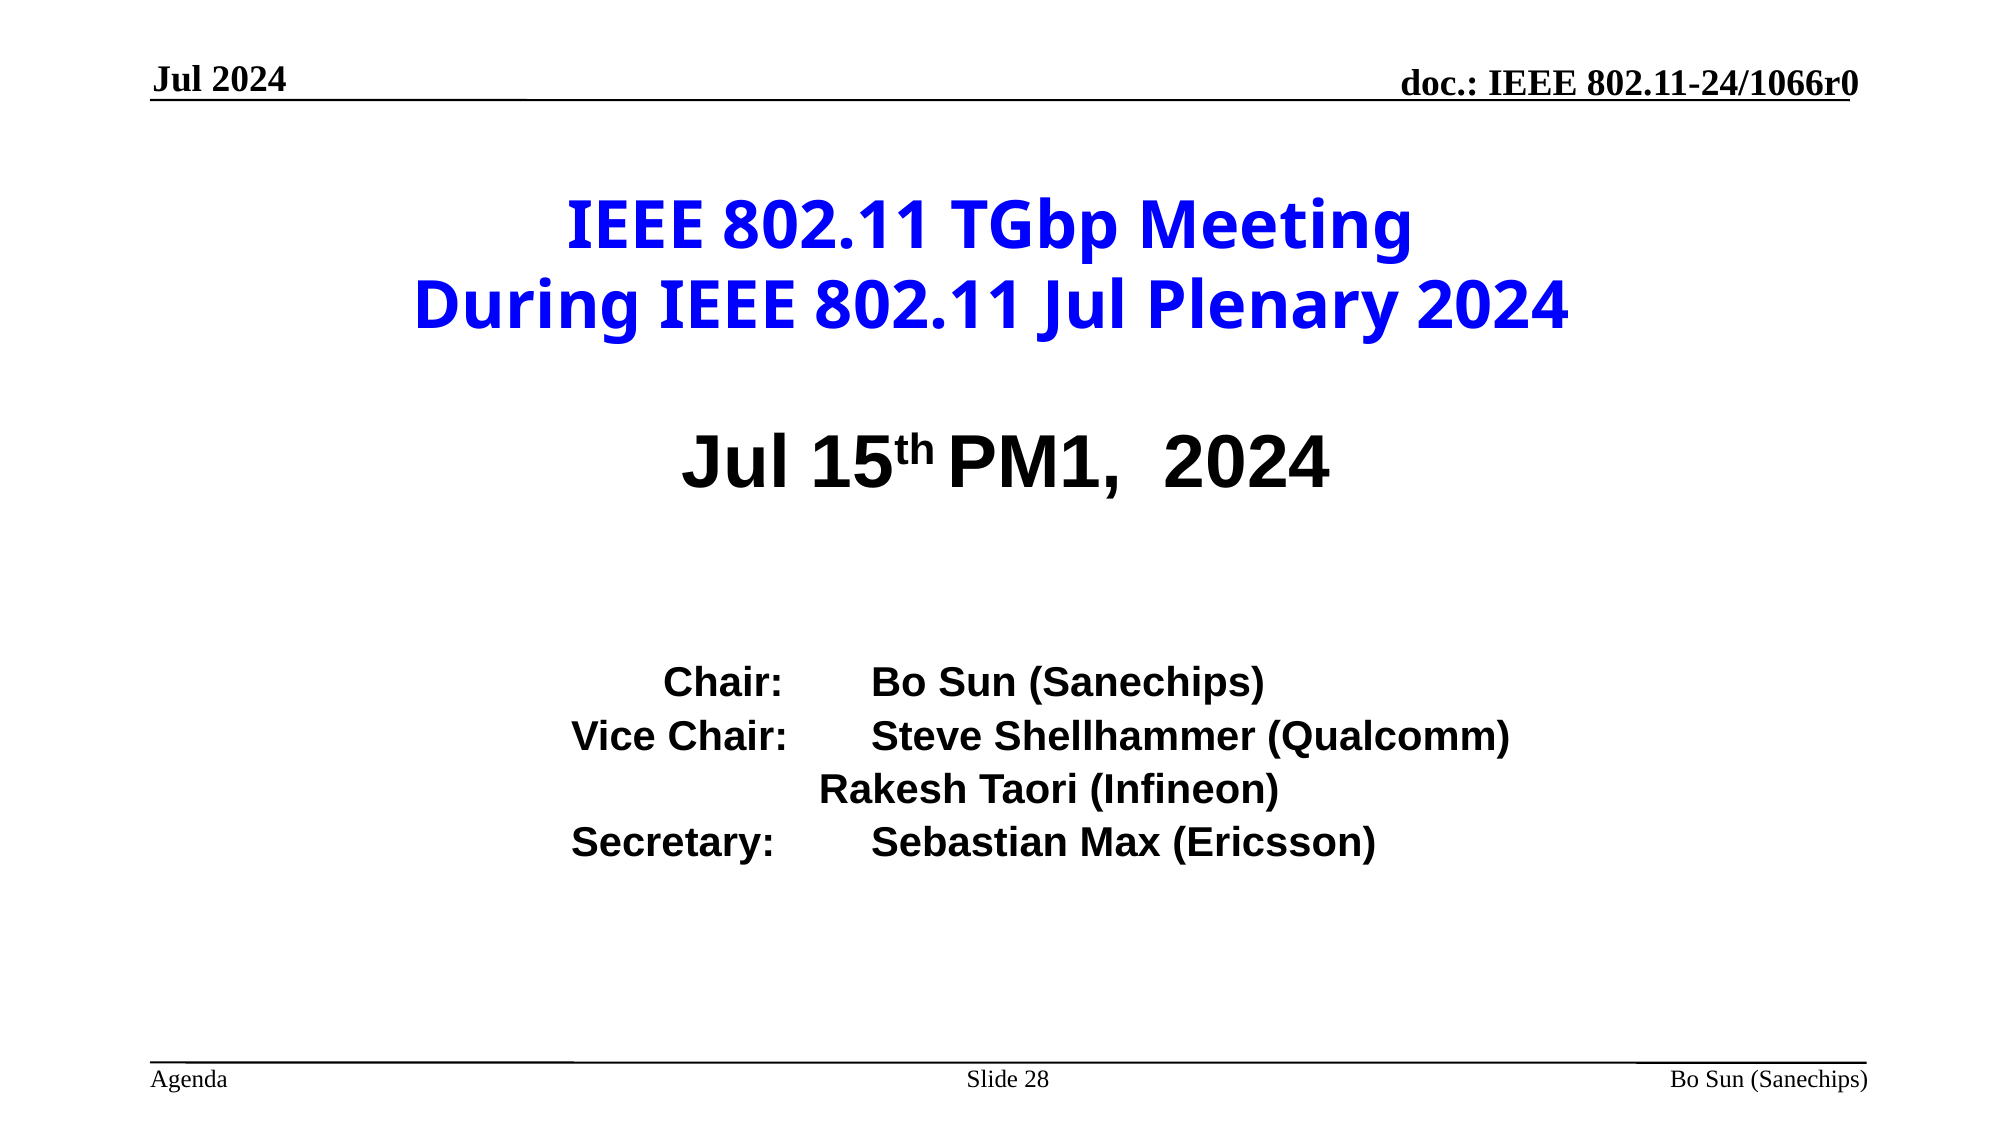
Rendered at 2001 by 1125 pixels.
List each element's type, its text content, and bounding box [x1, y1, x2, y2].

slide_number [152, 54, 563, 100]
slide_number Slide 28 [949, 1061, 1067, 1123]
text_box IEEE 802.11 TGbp Meeting During IEEE 802.11 Jul Plenary 2024 [288, 112, 1695, 349]
text_box Jul 15th PM1, 2024 Chair: Bo Sun (Sanechips) Vice Chair: Steve Shellhammer (Qualcomm) Rakesh Taori (Infineon) Secretary: Sebastian Max (Ericsson) [200, 349, 1813, 1027]
footer Bo Sun (Sanechips) [1171, 1061, 1869, 1093]
